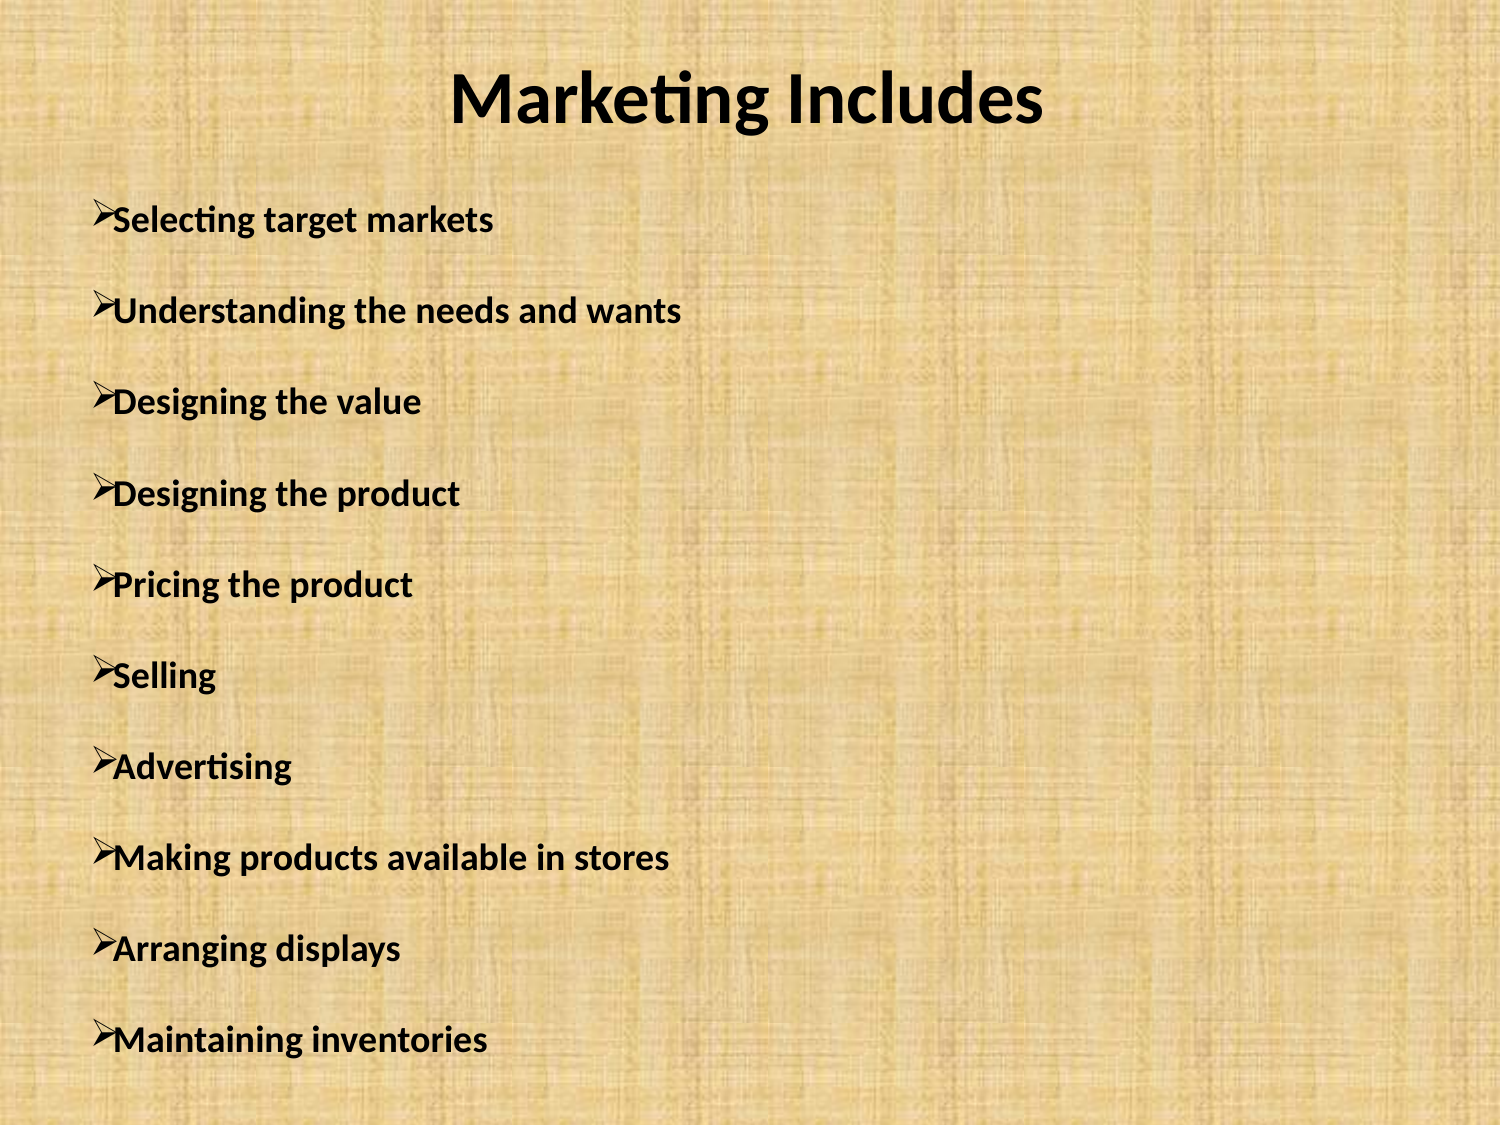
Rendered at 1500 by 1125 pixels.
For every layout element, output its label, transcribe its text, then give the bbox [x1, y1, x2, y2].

title Marketing Includes [125, 37, 1388, 150]
list Selecting target markets Understanding the needs and wants Designing the value Designing the product Pricing the product Selling Advertising Making products available in stores Arranging displays Maintaining inventories [75, 187, 1425, 1075]
picture [0, 0, 1500, 1125]
